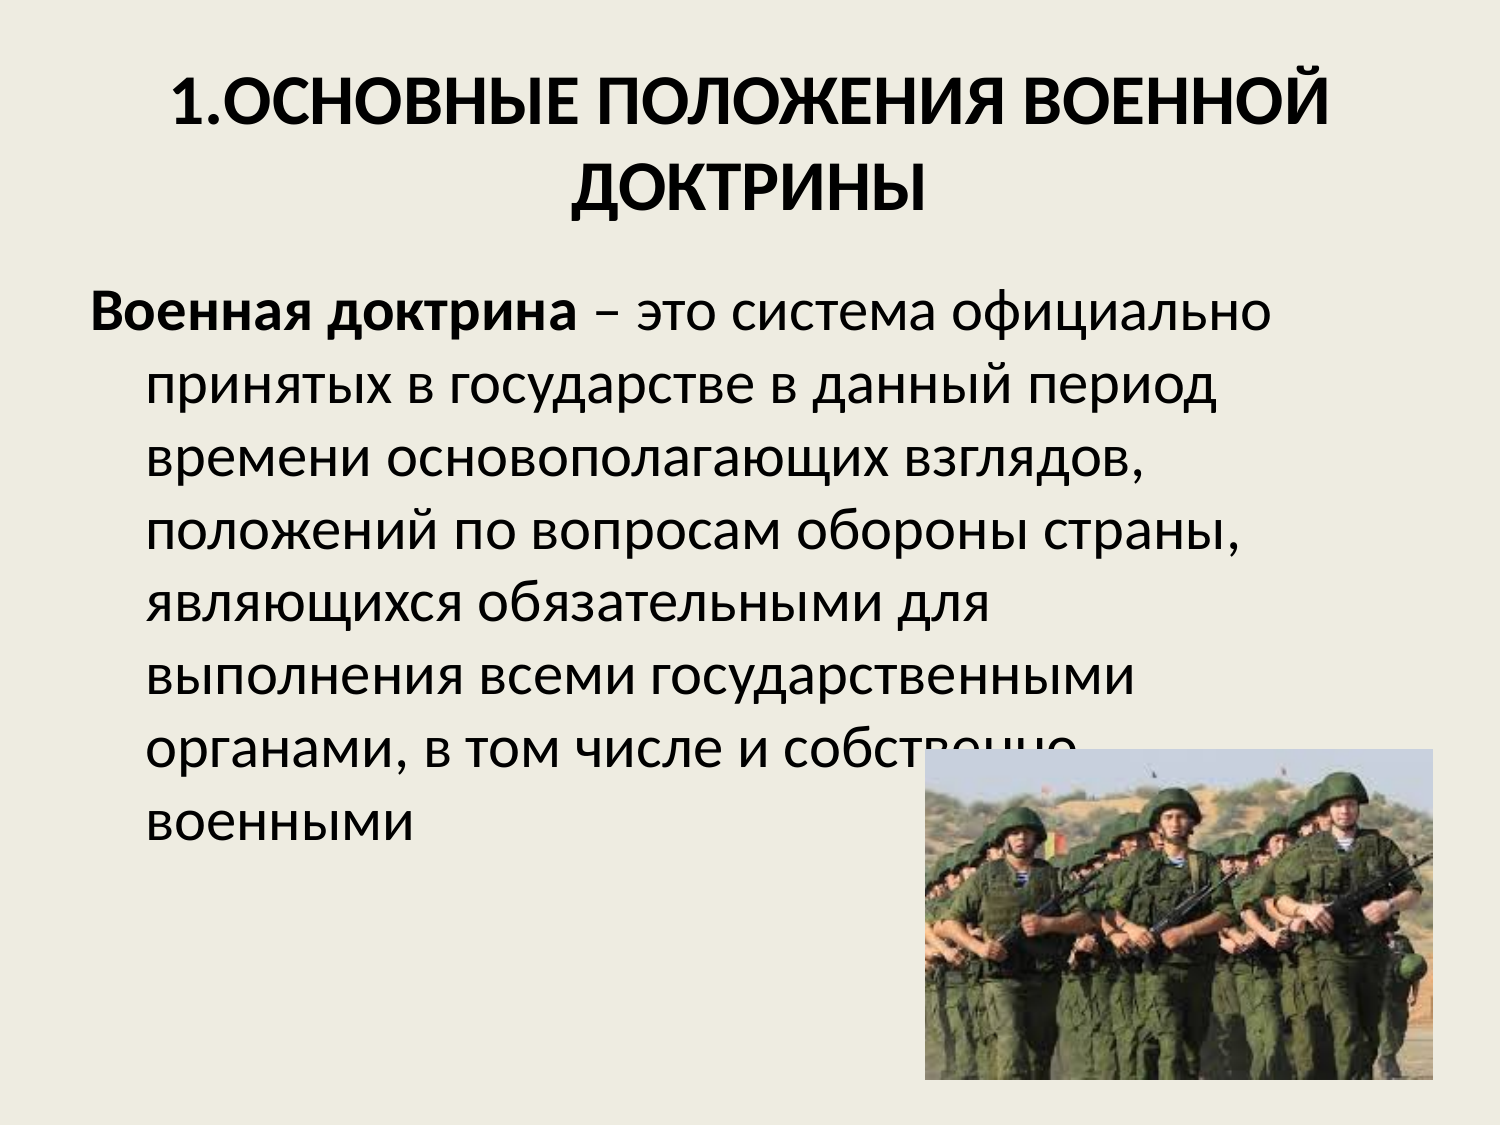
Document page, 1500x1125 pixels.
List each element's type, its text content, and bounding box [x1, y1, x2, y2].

picture [925, 749, 1433, 1080]
list Военная доктрина – это система официально принятых в государстве в данный период времени основополагающих взглядов, положений по вопросам обороны страны, являющихся обязательными для выполнения всеми государственными органами, в том числе и собственно военными [75, 262, 1289, 868]
title 1.ОСНОВНЫЕ ПОЛОЖЕНИЯ ВОЕННОЙ ДОКТРИНЫ [75, 45, 1425, 233]
